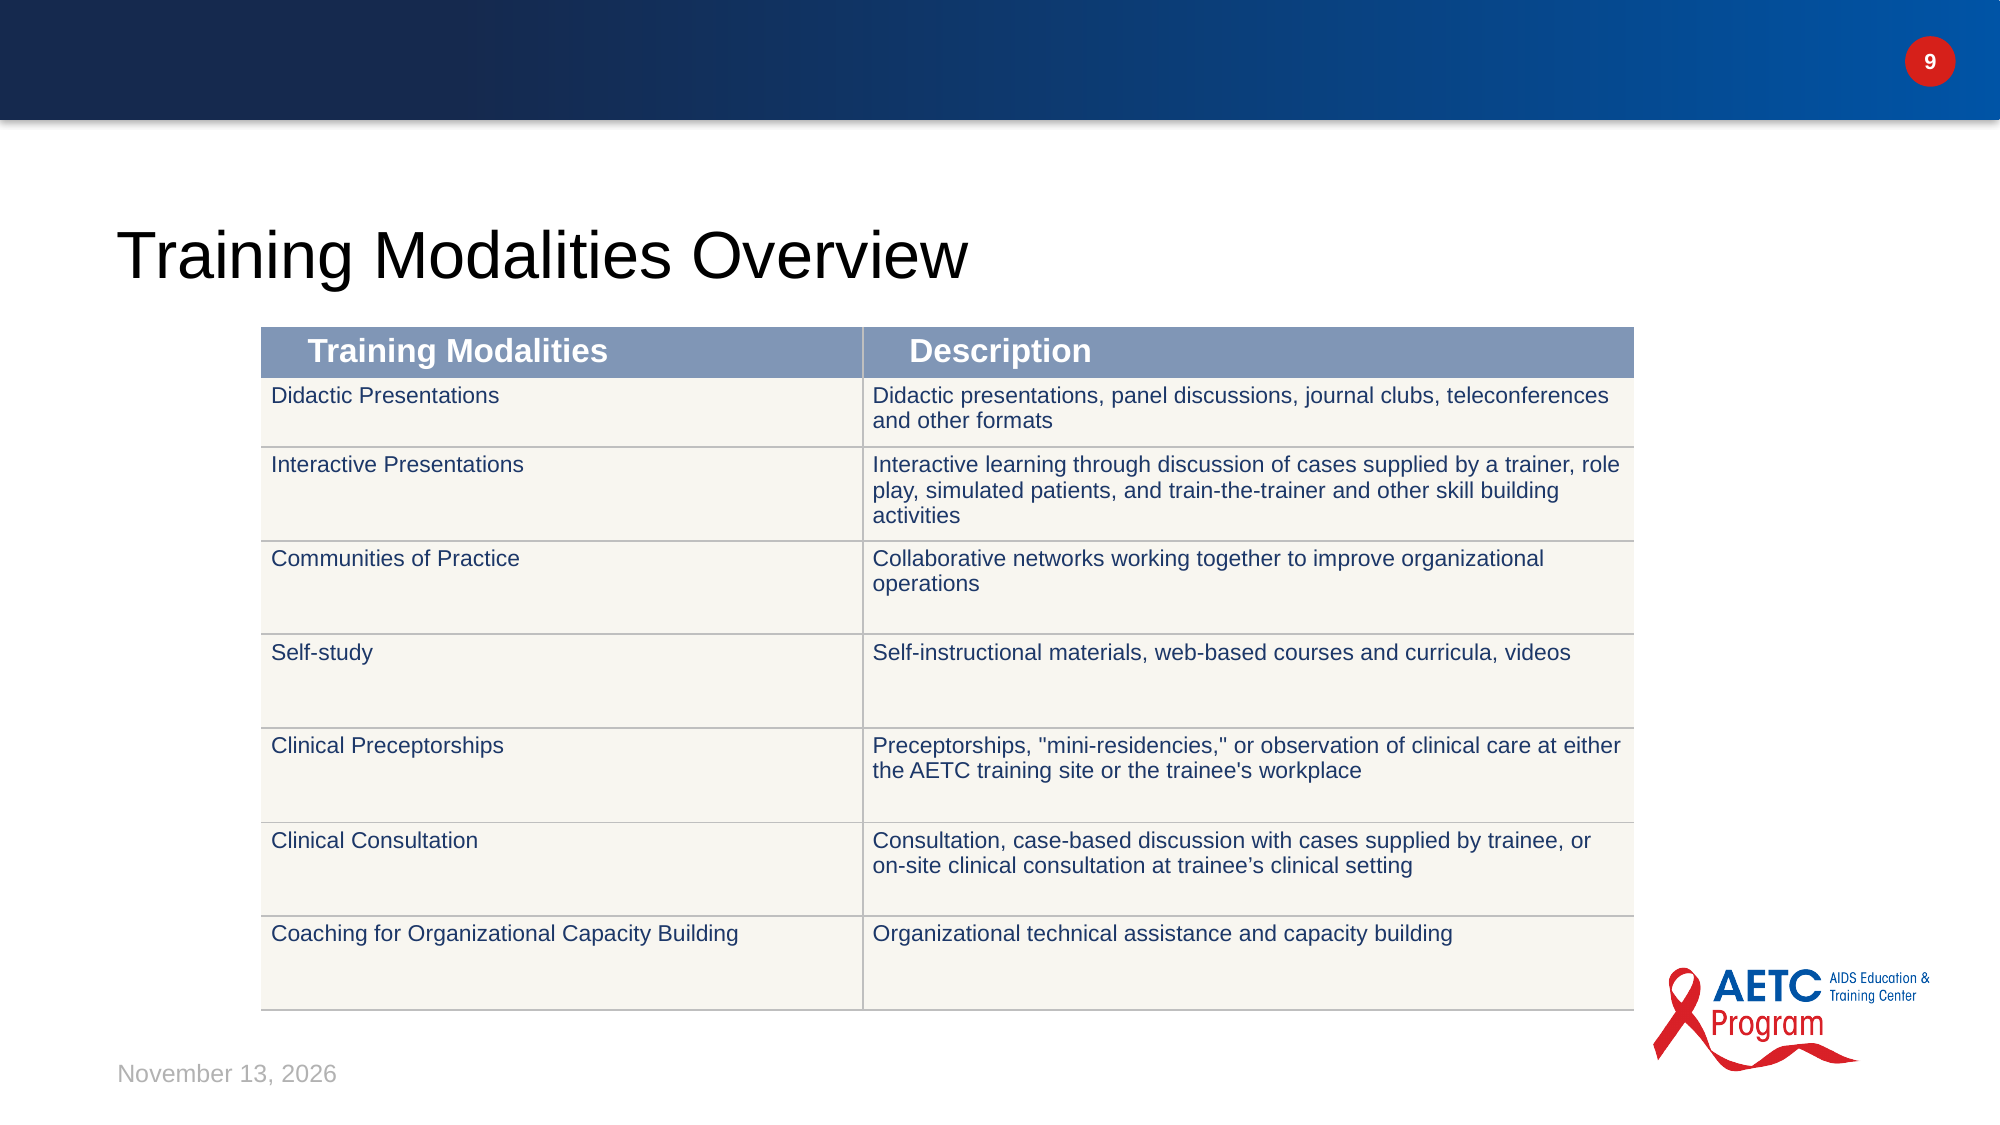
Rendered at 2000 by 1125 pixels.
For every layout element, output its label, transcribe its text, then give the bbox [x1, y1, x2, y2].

table_cell Coaching for Organizational Capacity Building [261, 917, 862, 1009]
table_cell Clinical Consultation [261, 823, 862, 915]
table_cell Didactic Presentations [261, 378, 862, 446]
table_cell Didactic presentations, panel discussions, journal clubs, teleconferences and other formats [864, 378, 1634, 446]
table_cell Self-study [261, 635, 862, 727]
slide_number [102, 1042, 553, 1103]
list Training Modalities Overview [101, 210, 1669, 444]
table_cell Self-instructional materials, web-based courses and curricula, videos [864, 635, 1634, 727]
picture [1652, 966, 1931, 1073]
table_cell Communities of Practice [261, 542, 862, 633]
table_cell Interactive learning through discussion of cases supplied by a trainer, role play, simulated patients, and train-the-trainer and other skill building activities [864, 448, 1634, 540]
table_cell Preceptorships, "mini-residencies," or observation of clinical care at either the AETC training site or the trainee's workplace [864, 729, 1634, 822]
table_header Training Modalities [261, 327, 862, 378]
table_cell Interactive Presentations [261, 448, 862, 540]
table_header Description [864, 327, 1634, 378]
table_cell Clinical Preceptorships [261, 729, 862, 822]
table_cell Organizational technical assistance and capacity building [864, 917, 1634, 1009]
table_cell Collaborative networks working together to improve organizational operations [864, 542, 1634, 633]
table_cell Consultation, case-based discussion with cases supplied by trainee, or on-site clinical consultation at trainee’s clinical setting [864, 823, 1634, 915]
